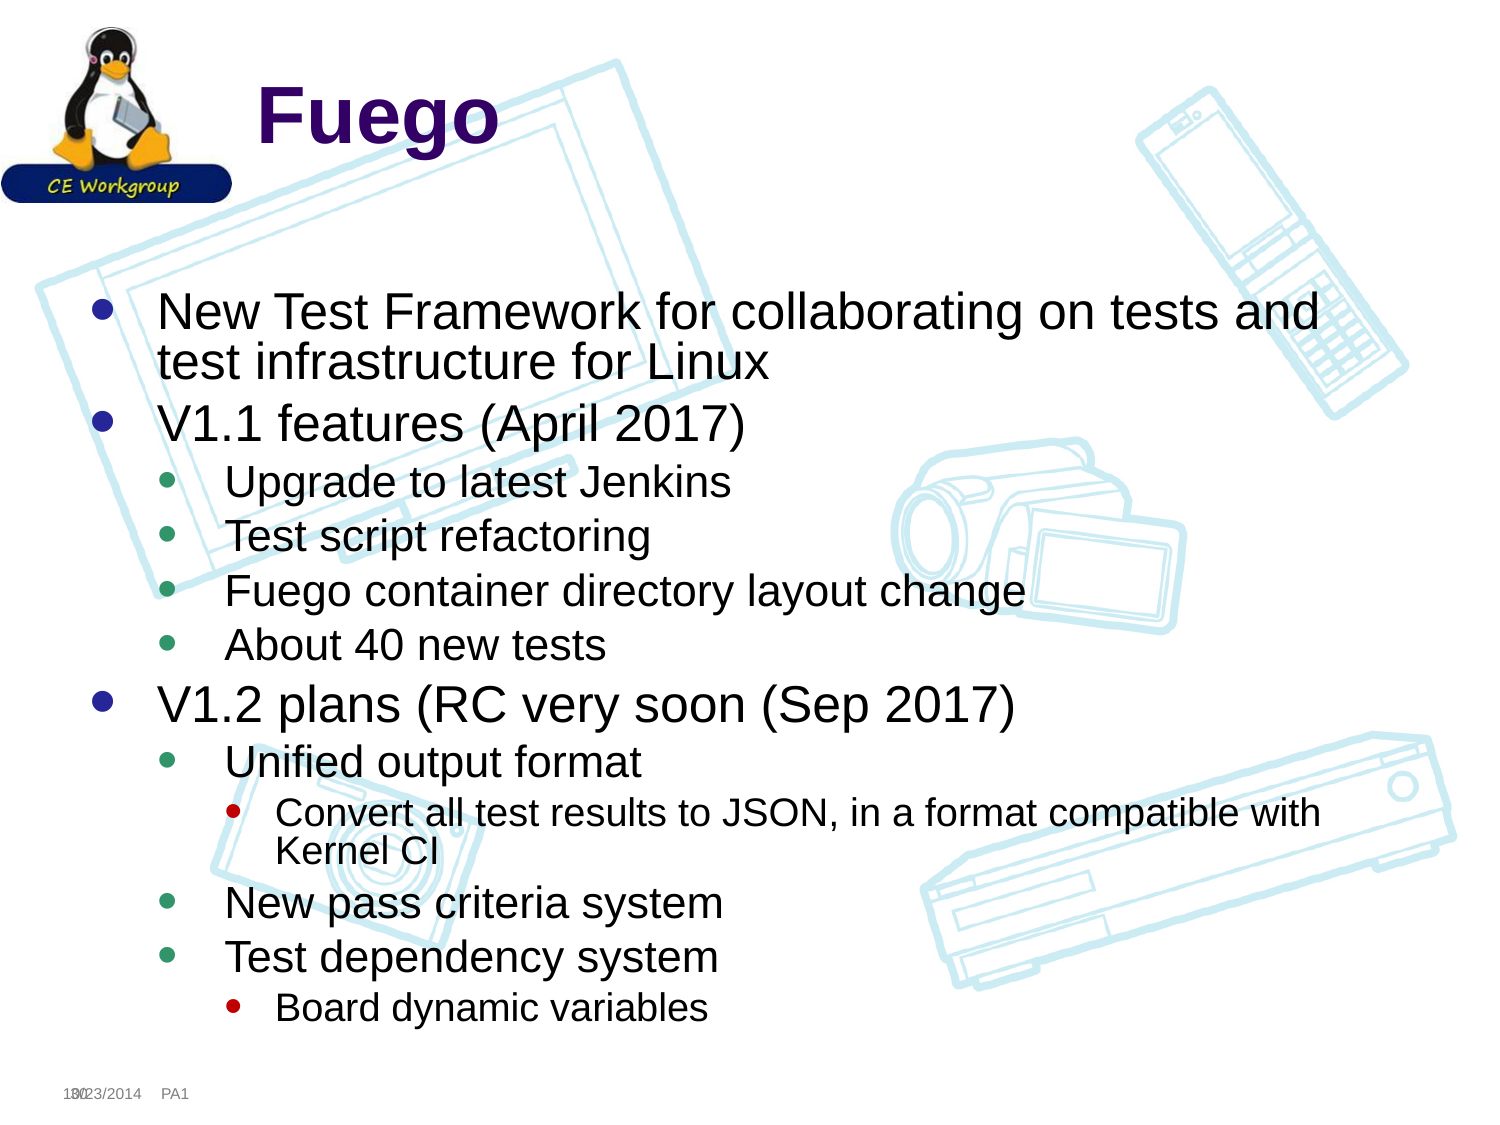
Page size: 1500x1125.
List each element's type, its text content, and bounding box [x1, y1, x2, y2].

list New Test Framework for collaborating on tests and test infrastructure for Linux V1.1 features (April 2017) Upgrade to latest Jenkins Test script refactoring Fuego container directory layout change About 40 new tests V1.2 plans (RC very soon (Sep 2017) Unified output format Convert all test results to JSON, in a format compatible with Kernel CI New pass criteria system Test dependency system Board dynamic variables [75, 282, 1420, 1038]
picture [0, 0, 1500, 1063]
title Fuego [242, 19, 1475, 227]
